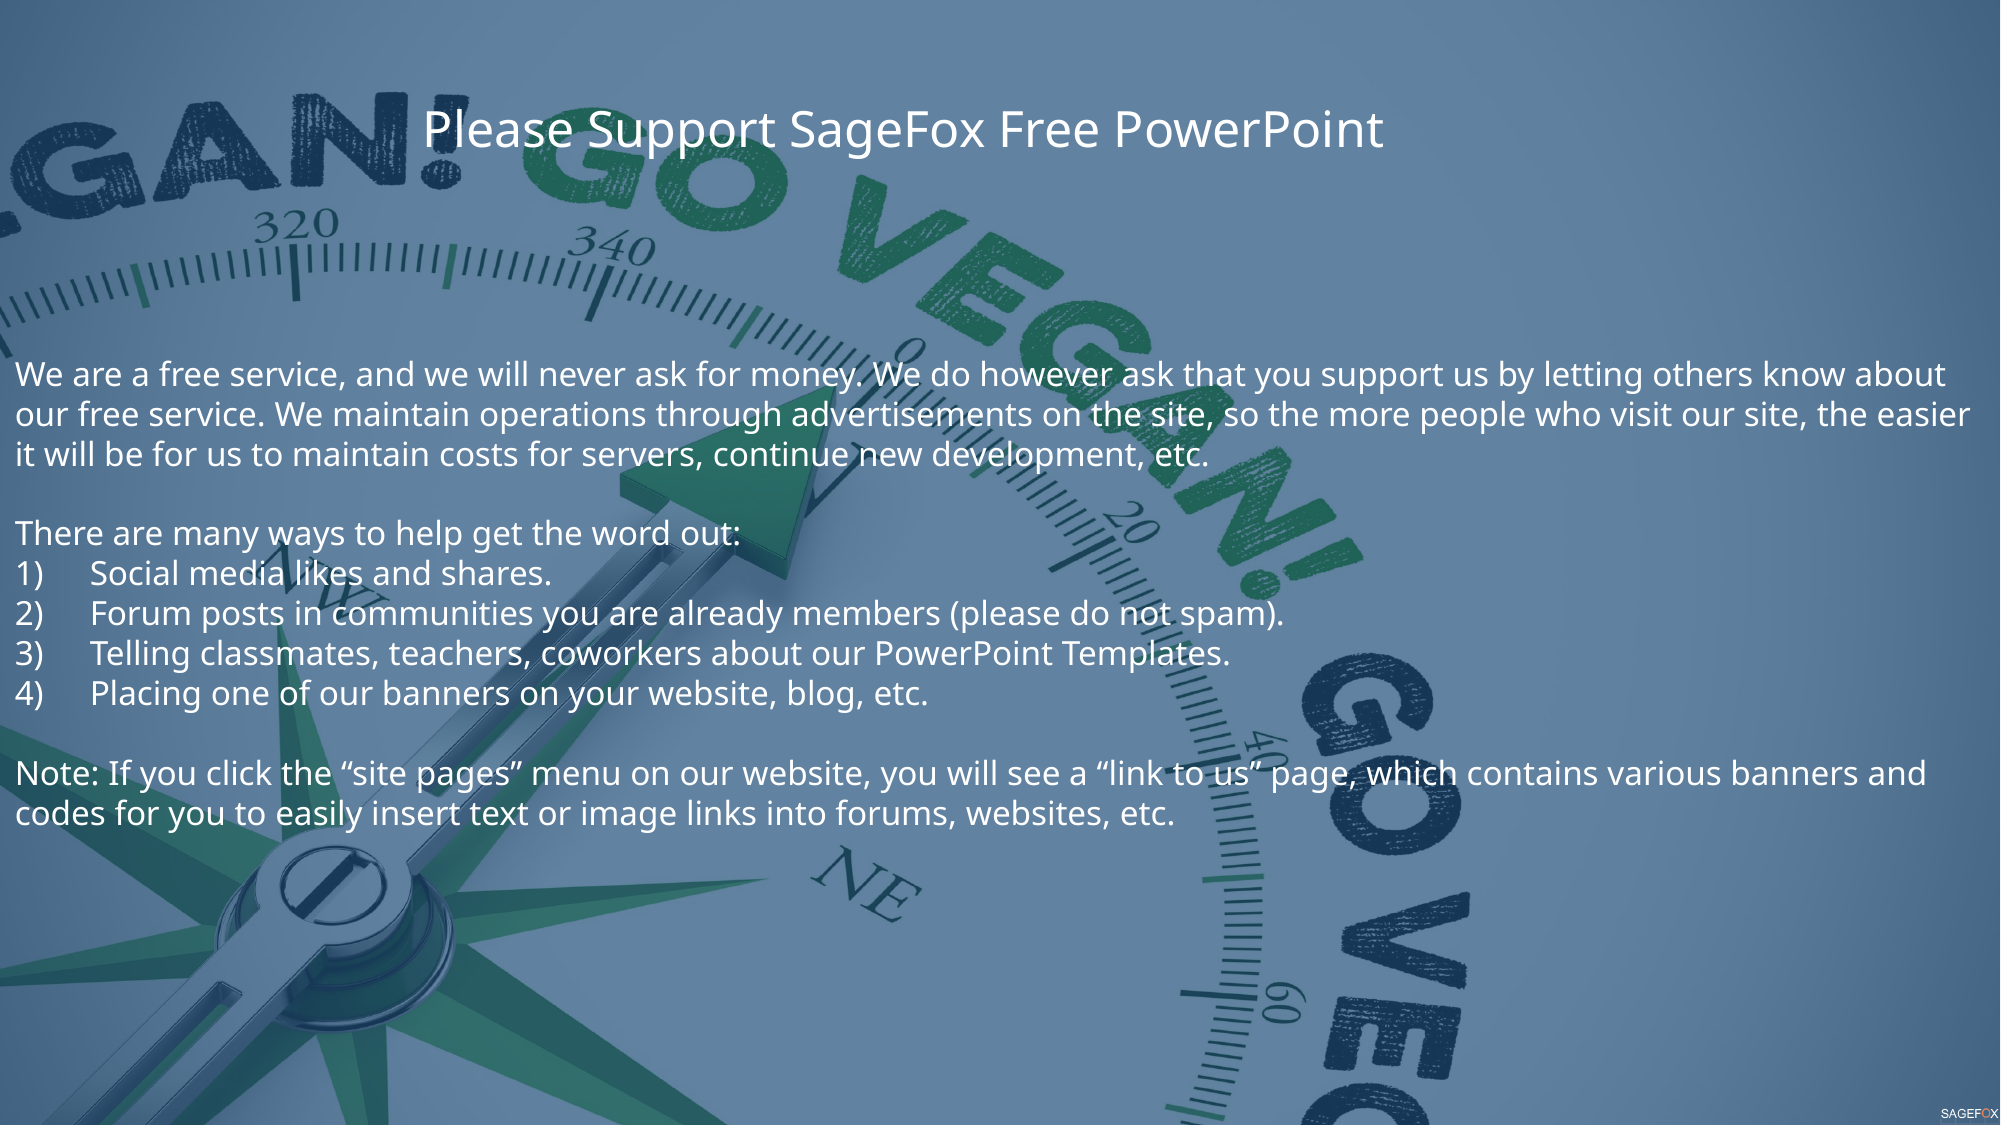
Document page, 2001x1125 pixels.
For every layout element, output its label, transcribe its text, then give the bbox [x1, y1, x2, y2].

title Please Support SageFox Free PowerPoint [363, 72, 1444, 190]
text_box We are a free service, and we will never ask for money. We do however ask that you support us by letting others know about our free service. We maintain operations through advertisements on the site, so the more people who visit our site, the easier it will be for us to maintain costs for servers, continue new development, etc. There are many ways to help get the word out: Social media likes and shares. Forum posts in communities you are already members (please do not spam). Telling classmates, teachers, coworkers about our PowerPoint Templates. Placing one of our banners on your website, blog, etc. Note: If you click the “site pages” menu on our website, you will see a “link to us” page, which contains various banners and codes for you to easily insert text or image links into forums, websites, etc. [0, 0, 2000, 1125]
